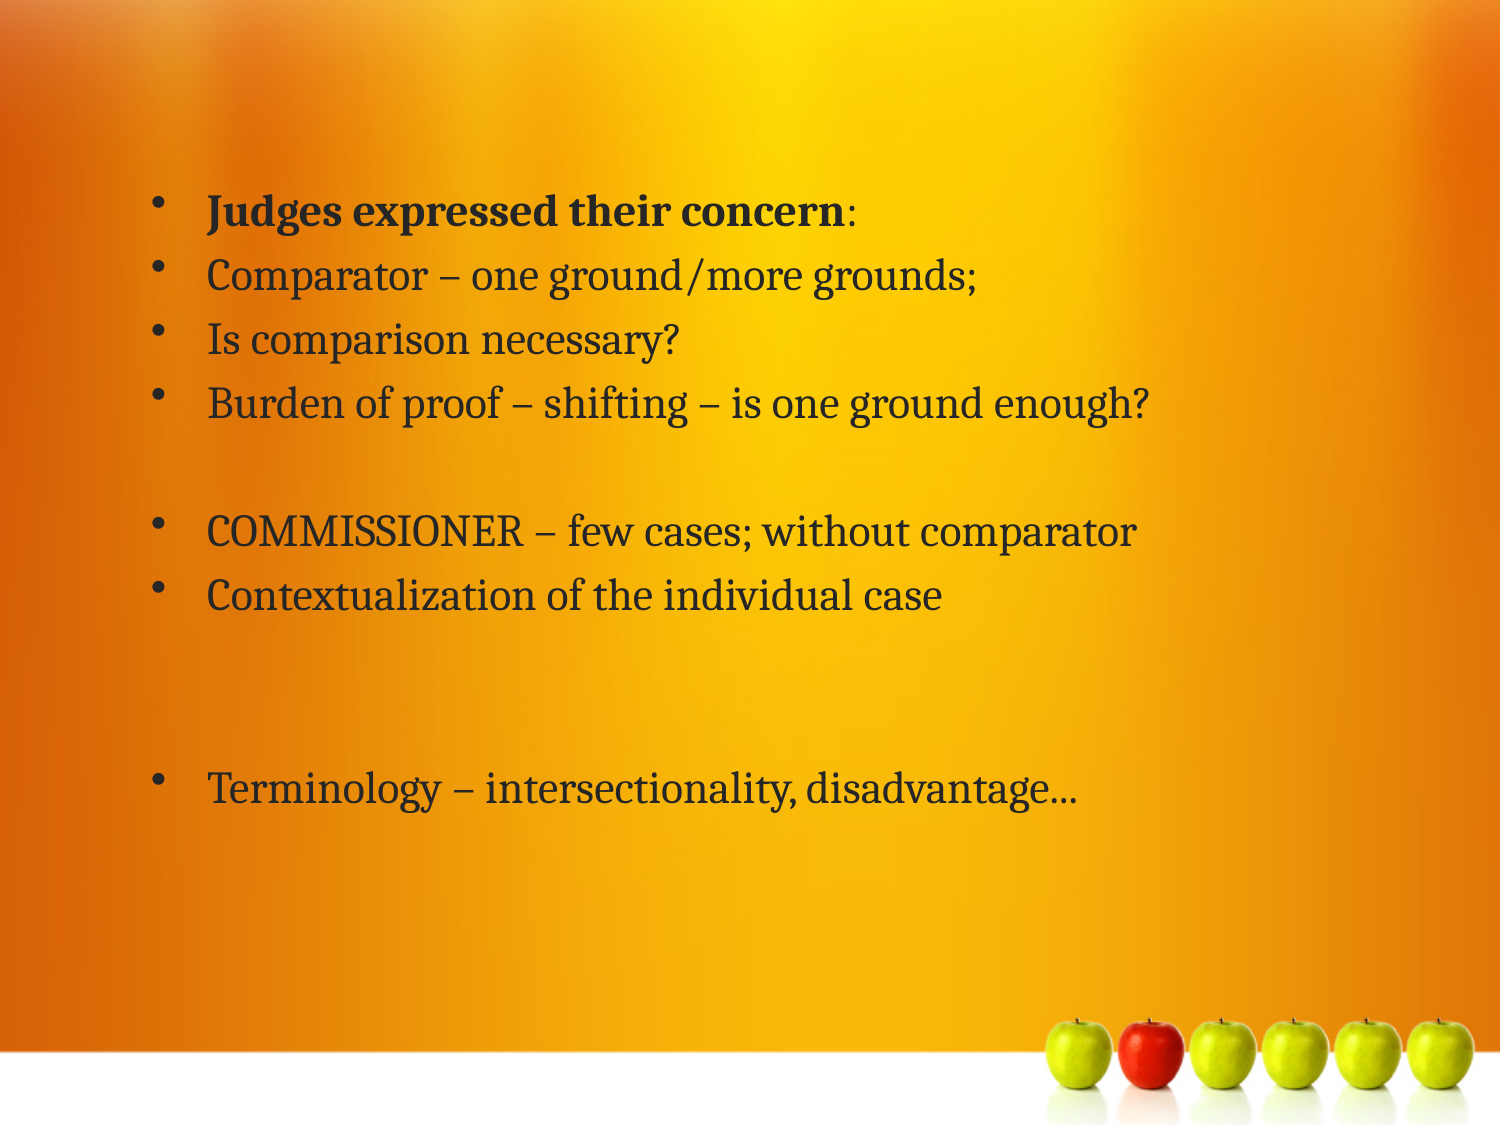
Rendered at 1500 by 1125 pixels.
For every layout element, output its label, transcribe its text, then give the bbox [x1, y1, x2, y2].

picture [0, 0, 1500, 1125]
list Judges expressed their concern: Comparator – one ground/more grounds; Is comparison necessary? Burden of proof – shifting – is one ground enough? COMMISSIONER – few cases; without comparator Contextualization of the individual case Terminology – intersectionality, disadvantage... [135, 172, 1388, 938]
